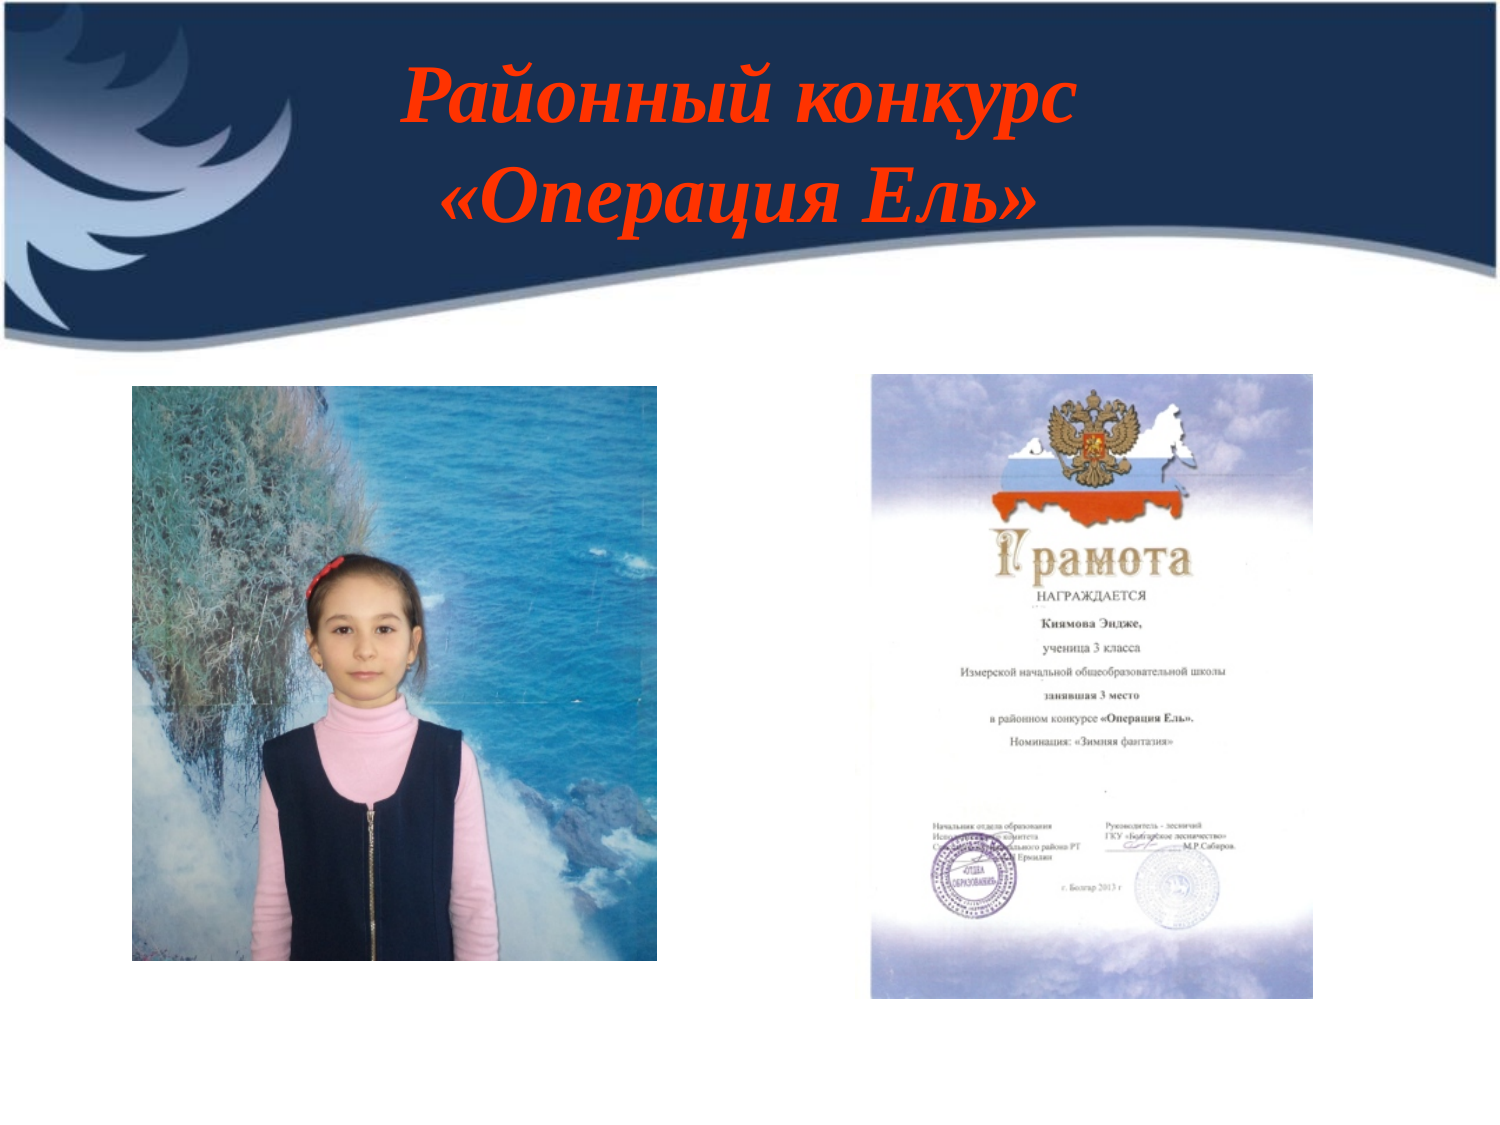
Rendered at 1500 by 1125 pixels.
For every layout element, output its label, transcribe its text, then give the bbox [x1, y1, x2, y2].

title Районный конкурс «Операция Ель» [74, 44, 1426, 233]
picture [0, 0, 1500, 1125]
